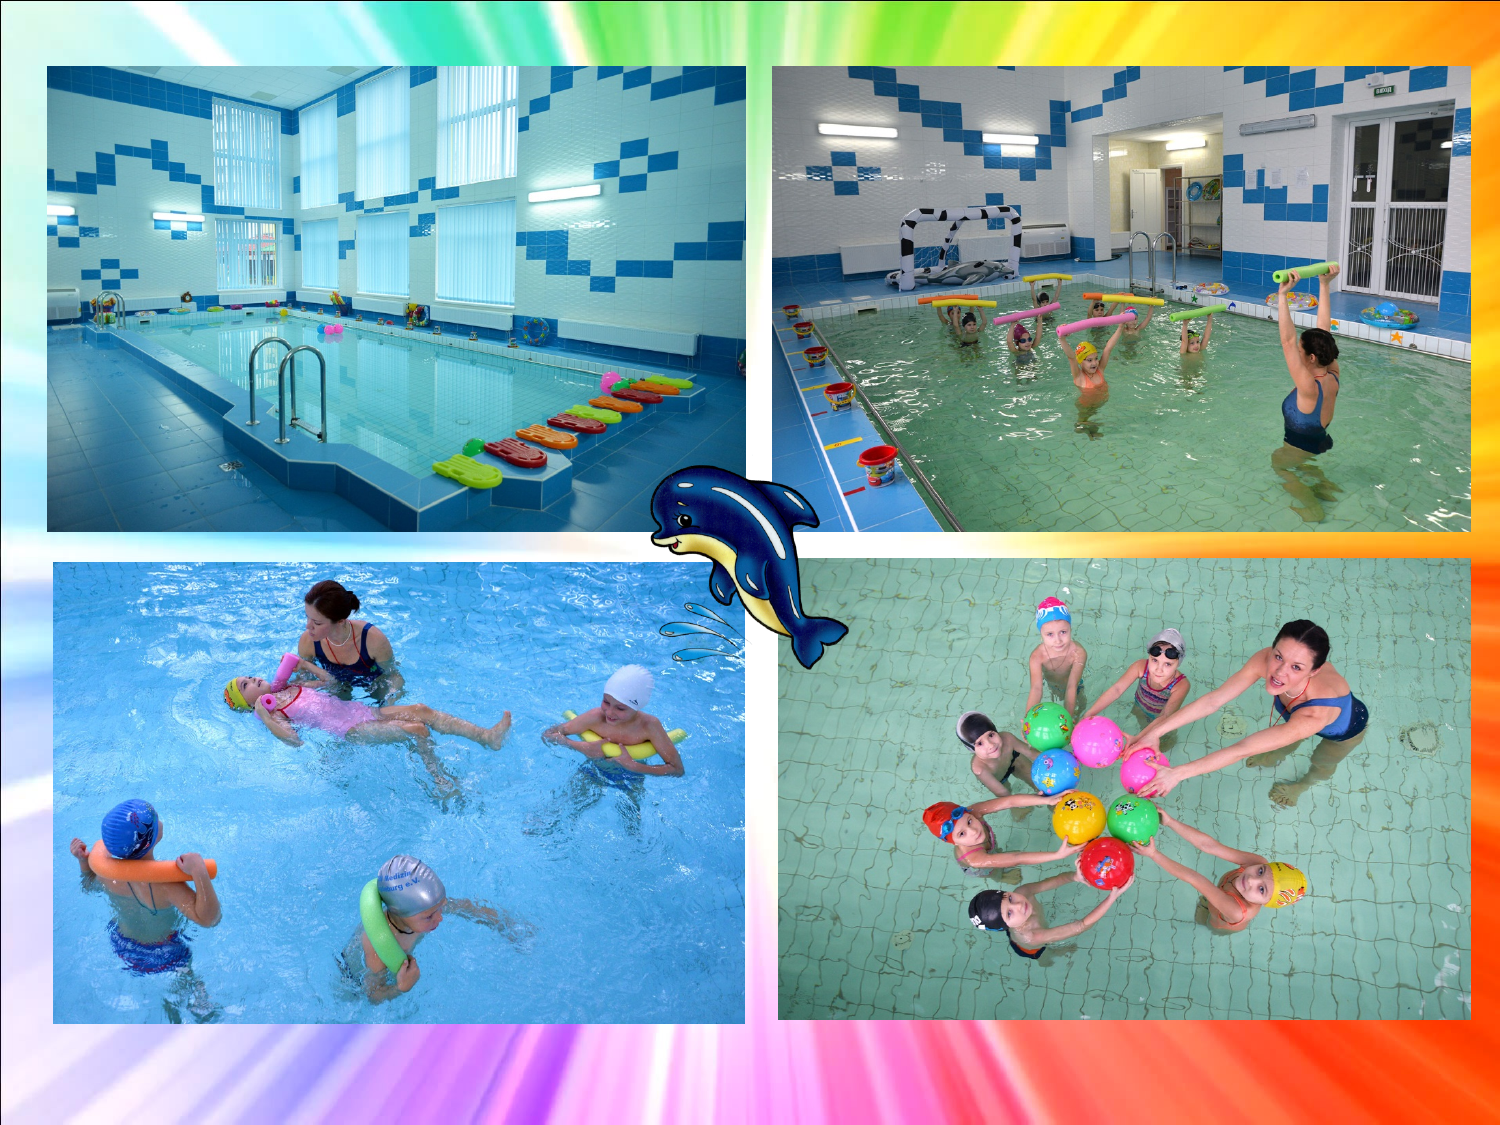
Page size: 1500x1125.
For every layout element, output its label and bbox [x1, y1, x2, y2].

list [46, 66, 746, 532]
list [772, 66, 1471, 532]
picture [0, 0, 1500, 1125]
